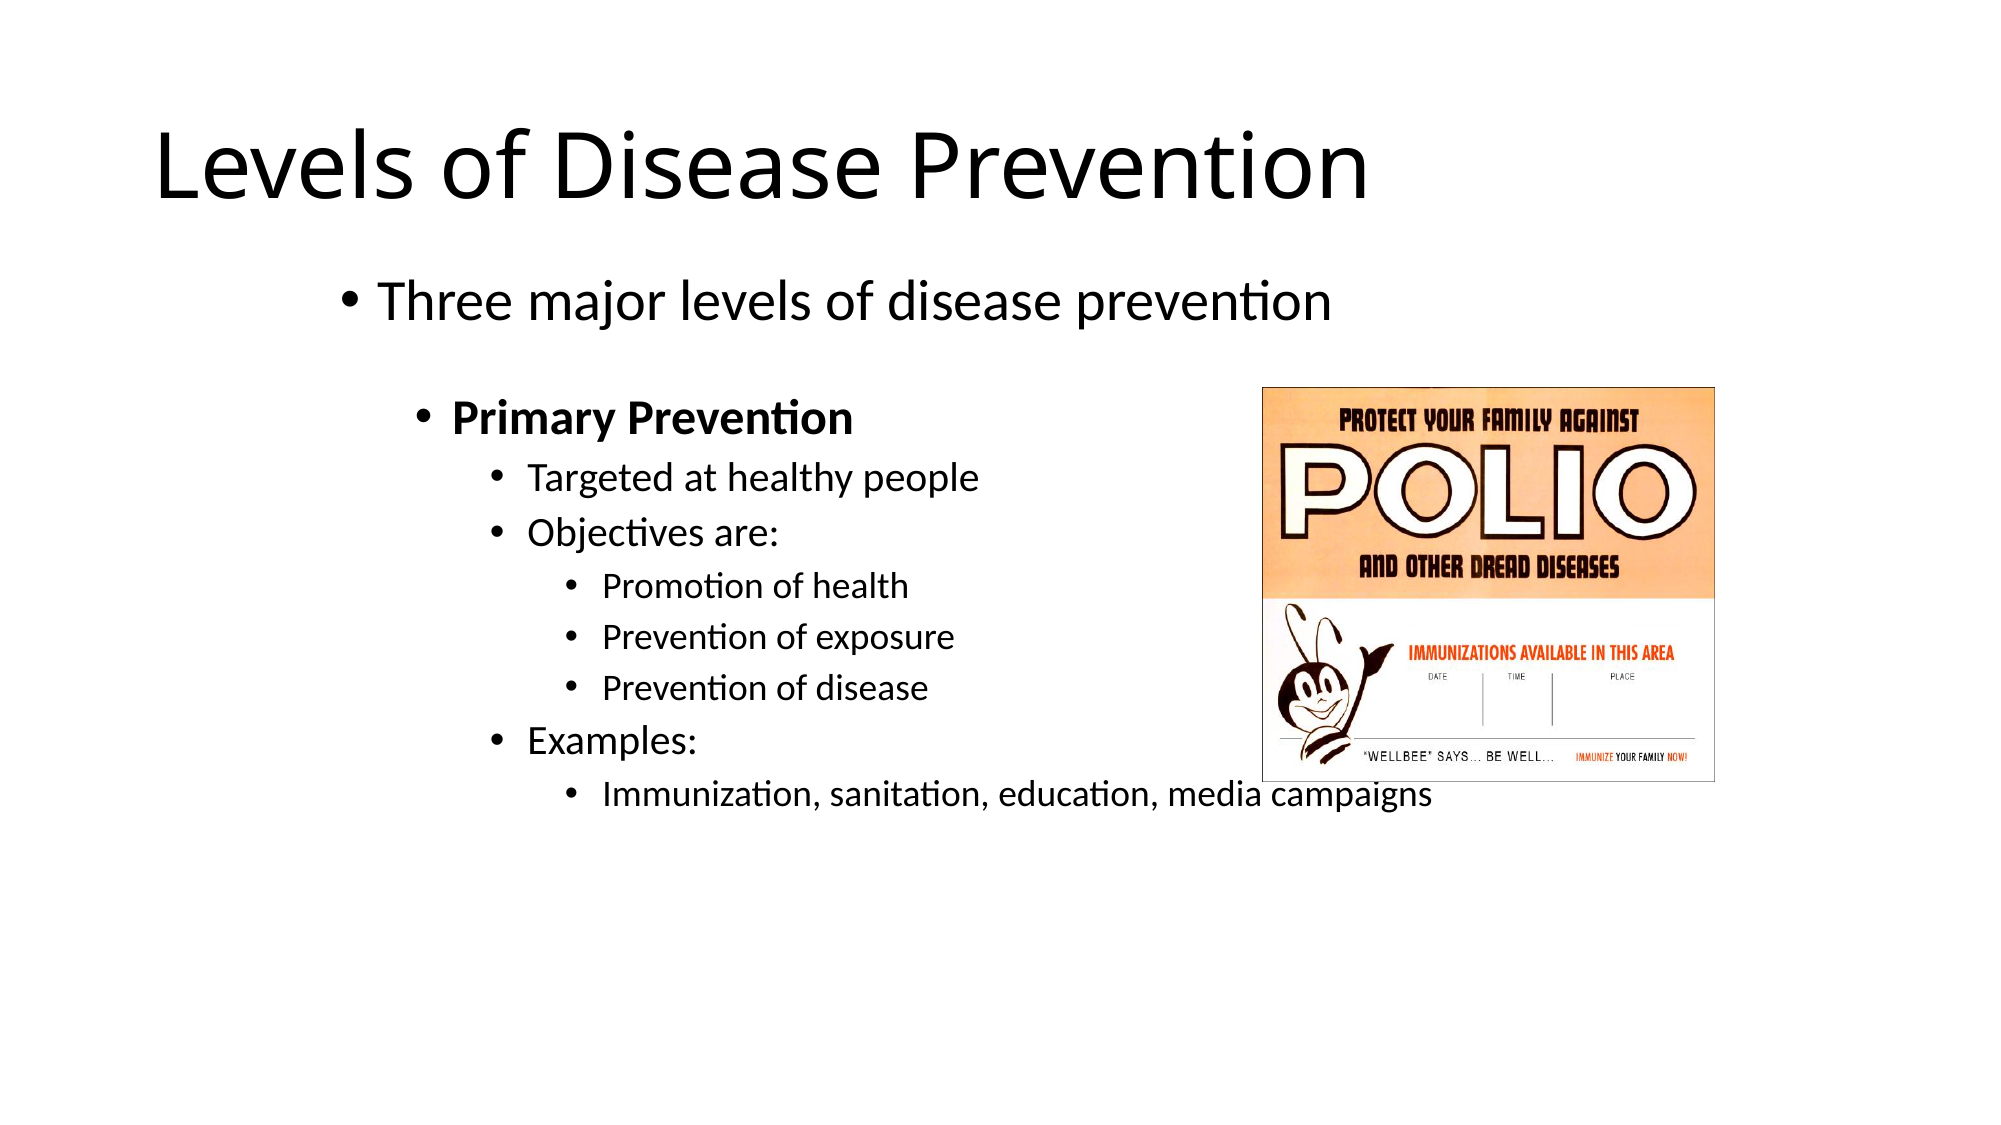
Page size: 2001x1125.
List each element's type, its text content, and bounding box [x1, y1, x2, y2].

list Three major levels of disease prevention Primary Prevention Targeted at healthy people Objectives are: Promotion of health Prevention of exposure Prevention of disease Examples: Immunization, sanitation, education, media campaigns [324, 262, 1675, 1010]
title Levels of Disease Prevention [137, 59, 1863, 278]
picture [1262, 387, 1715, 782]
